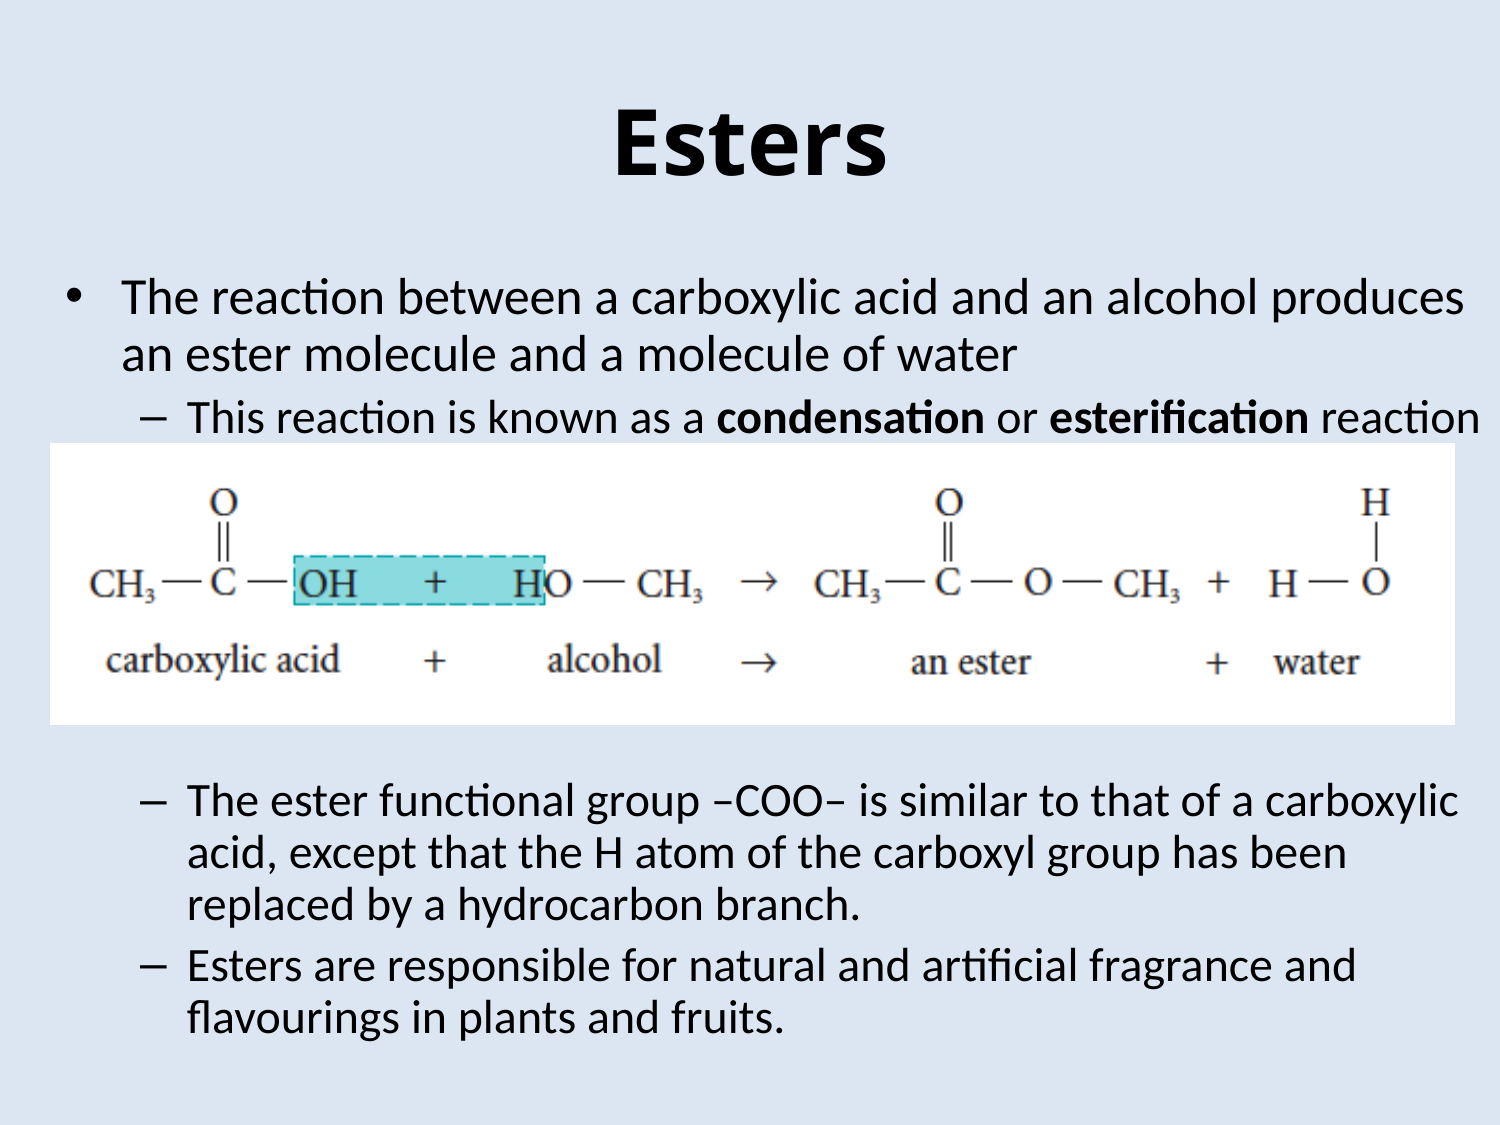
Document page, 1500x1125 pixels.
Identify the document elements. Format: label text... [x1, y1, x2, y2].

list The reaction between a carboxylic acid and an alcohol produces an ester molecule and a molecule of water This reaction is known as a condensation or esterification reaction The ester functional group –COO– is similar to that of a carboxylic acid, except that the H atom of the carboxyl group has been replaced by a hydrocarbon branch. Esters are responsible for natural and artificial fragrance and flavourings in plants and fruits. [50, 262, 1500, 1000]
picture [49, 443, 1455, 726]
title Esters [75, 45, 1425, 233]
